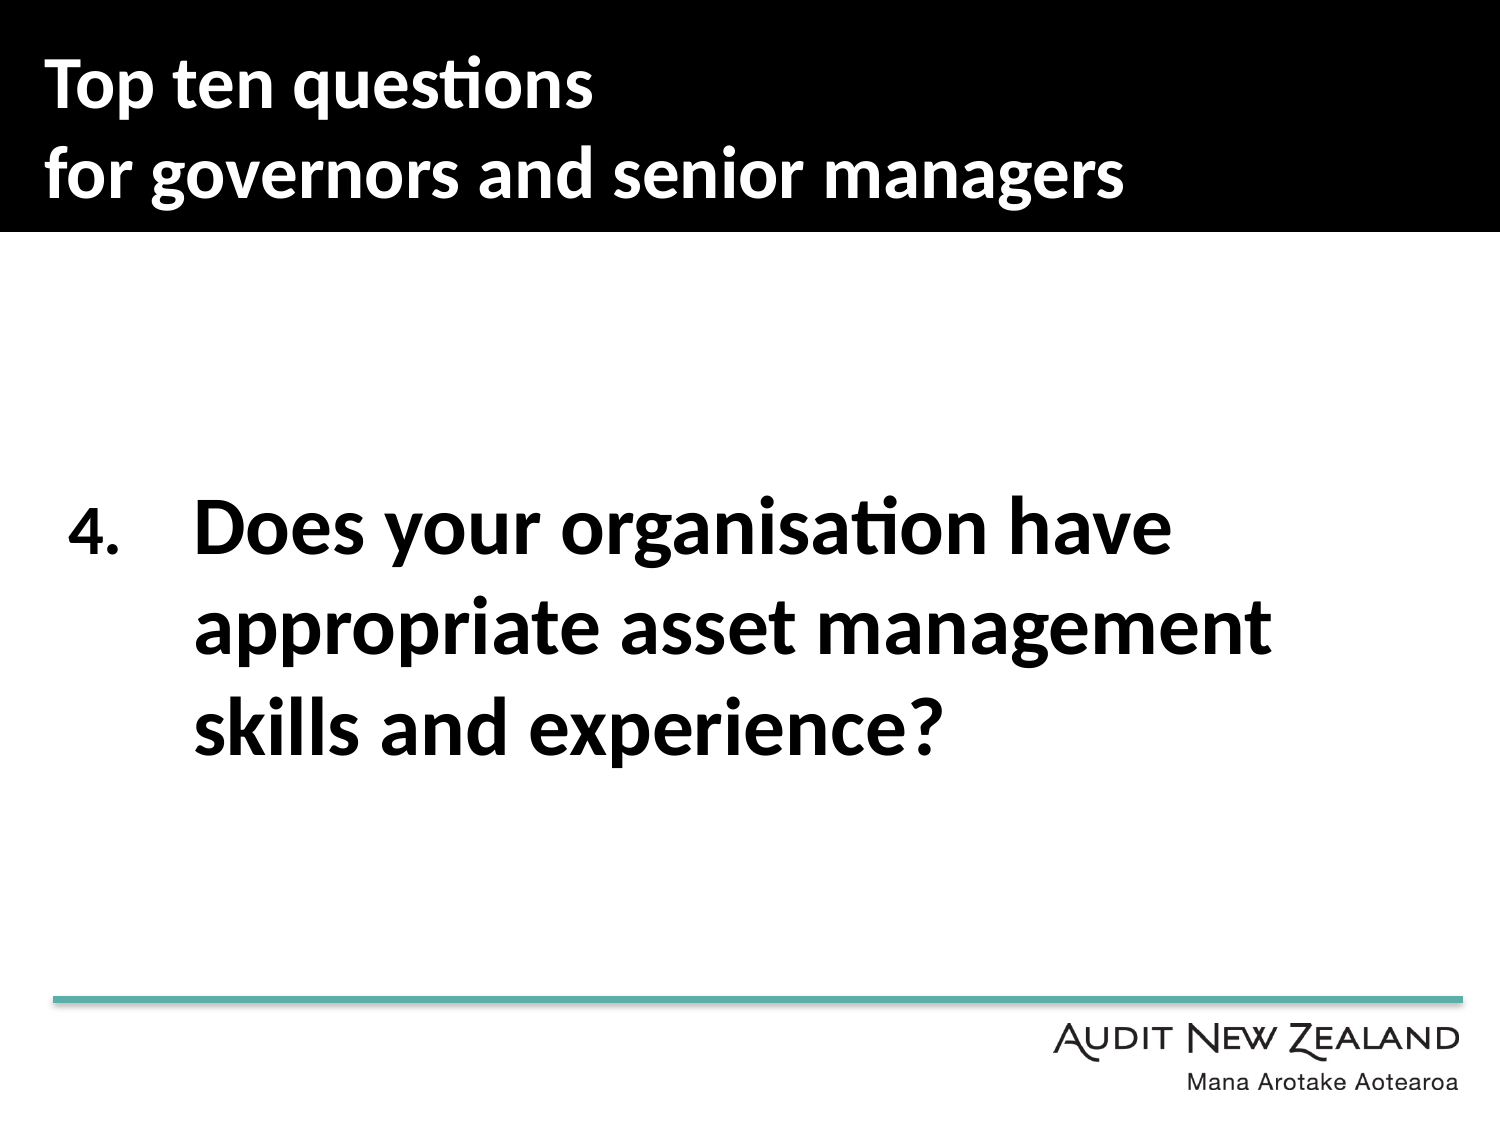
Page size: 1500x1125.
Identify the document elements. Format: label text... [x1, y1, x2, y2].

list Does your organisation have appropriate asset management skills and experience? [52, 266, 1460, 977]
title Top ten questions for governors and senior managers [29, 54, 1500, 193]
picture [1053, 1023, 1459, 1090]
